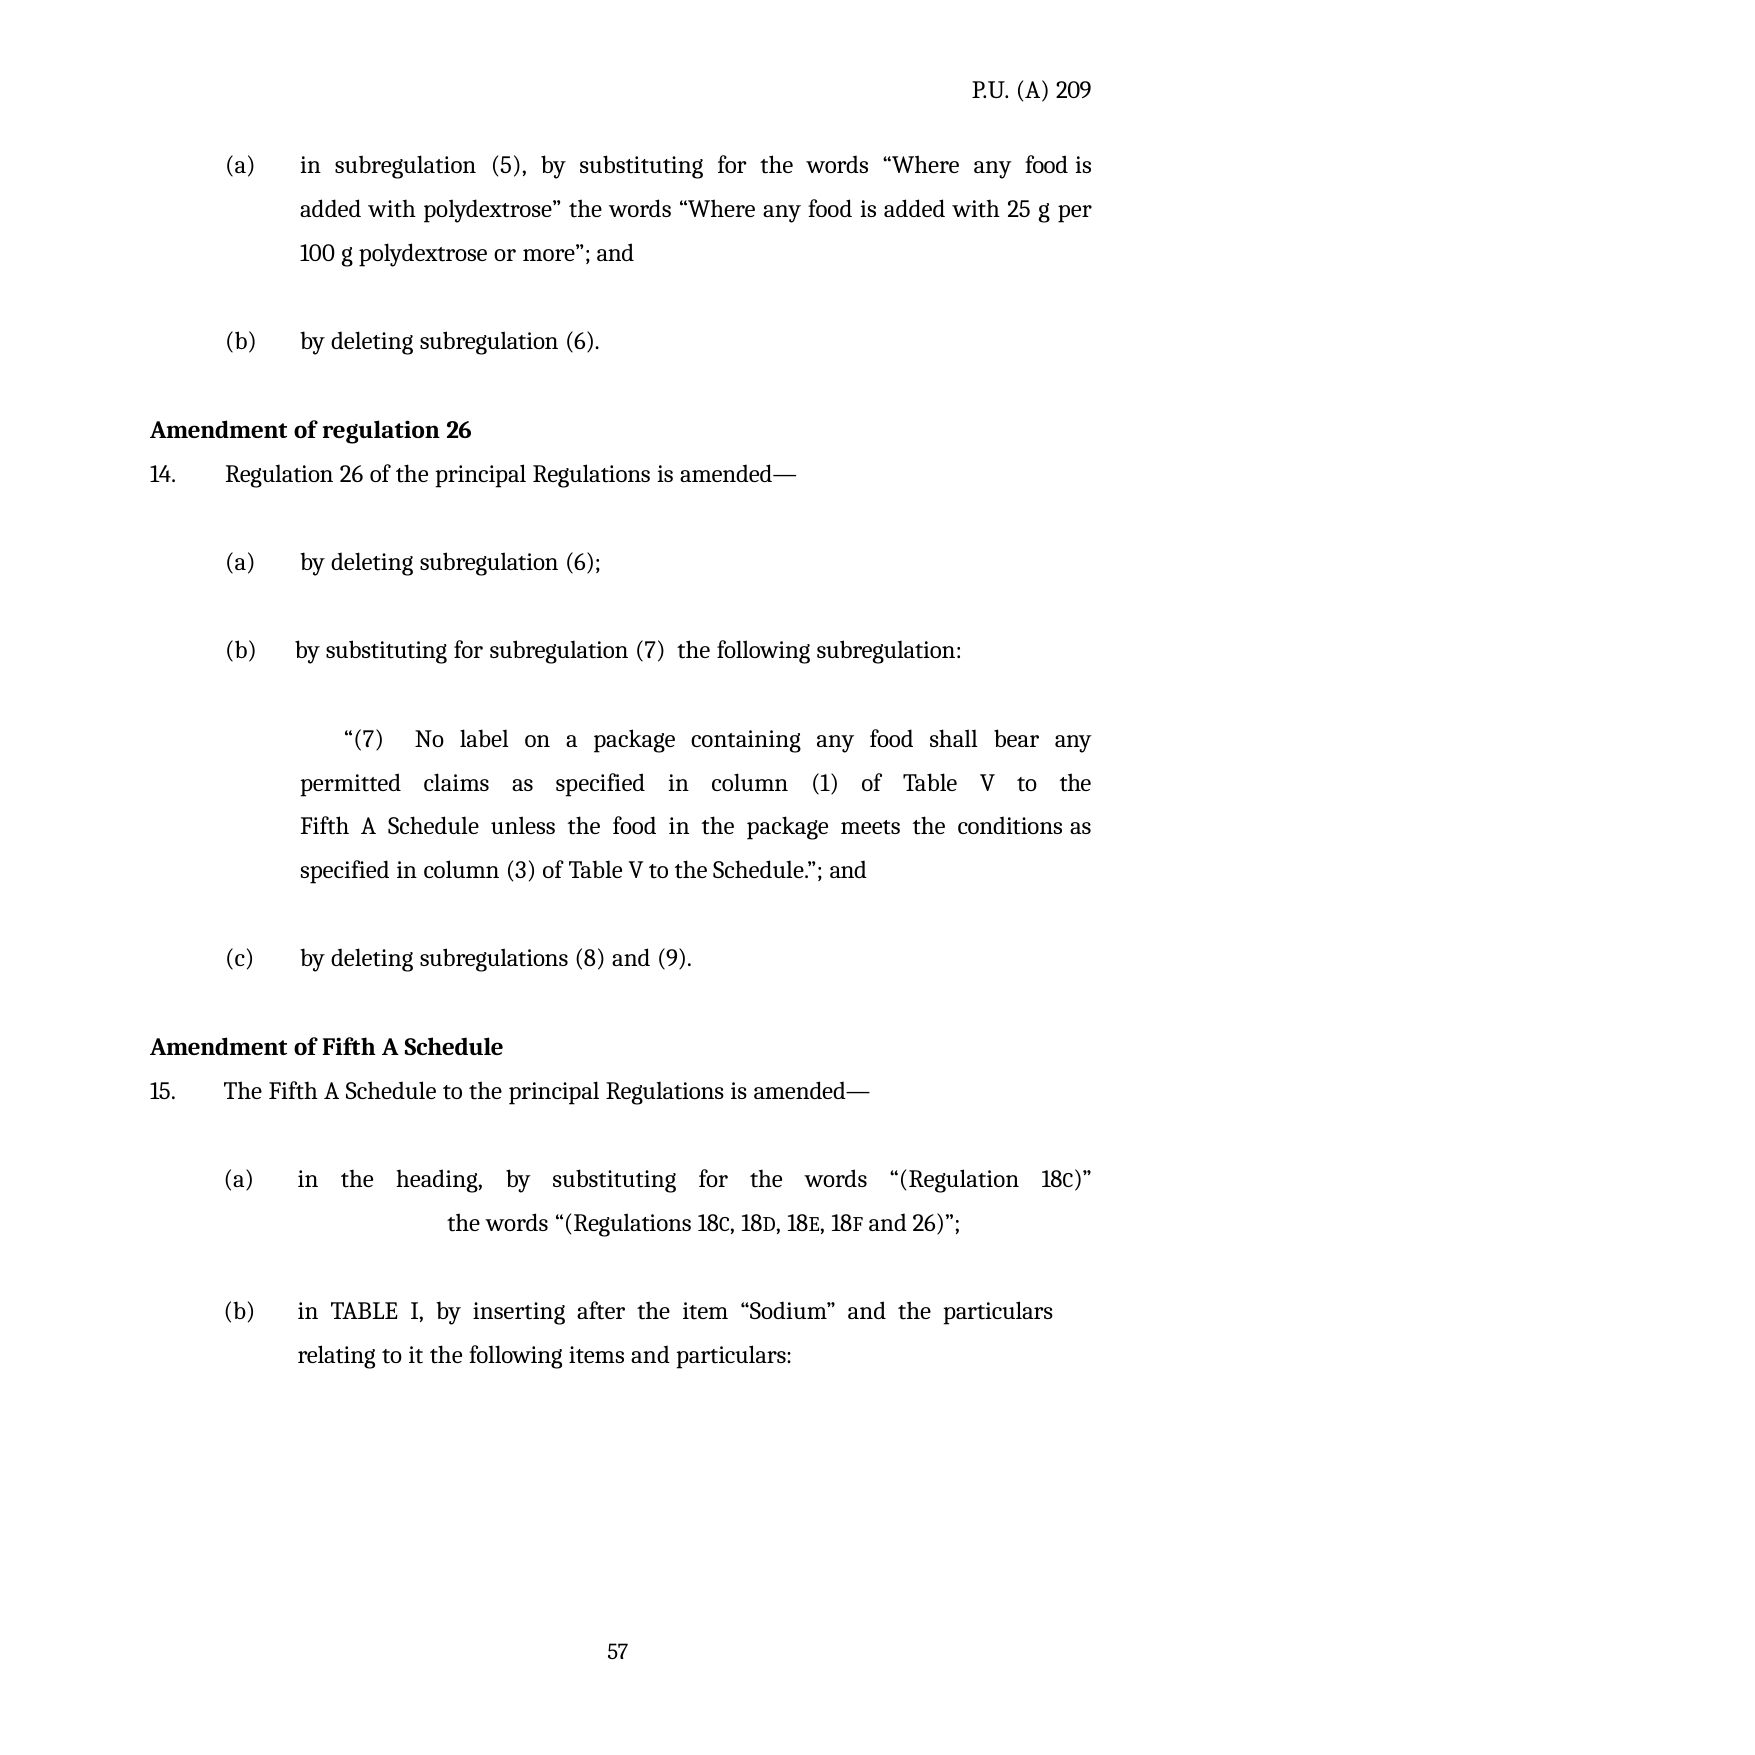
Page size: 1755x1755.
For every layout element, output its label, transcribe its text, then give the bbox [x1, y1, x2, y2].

text_box 57 [600, 1632, 642, 1664]
text_box P.U. (A) 209 in subregulation (5), by substituting for the words “Where any food is added with polydextrose” the words “Where any food is added with 25 g per 100 g polydextrose or more”; and by deleting subregulation (6). Amendment of regulation 26 Regulation 26 of the principal Regulations is amended— by deleting subregulation (6); by substituting for subregulation (7) the following subregulation: “(7) No label on a package containing any food shall bear any permitted claims as specified in column (1) of Table V to the Fifth A Schedule unless the food in the package meets the conditions as specified in column (3) of Table V to the Schedule.”; and by deleting subregulations (8) and (9). Amendment of Fifth A Schedule The Fifth A Schedule to the principal Regulations is amended— in the heading, by substituting for the words “(Regulation 18C)” the words “(Regulations 18C, 18D, 18E, 18F and 26)”; in TABLE I, by inserting after the item “Sodium” and the particulars relating to it the following items and particulars: [147, 71, 1093, 1369]
